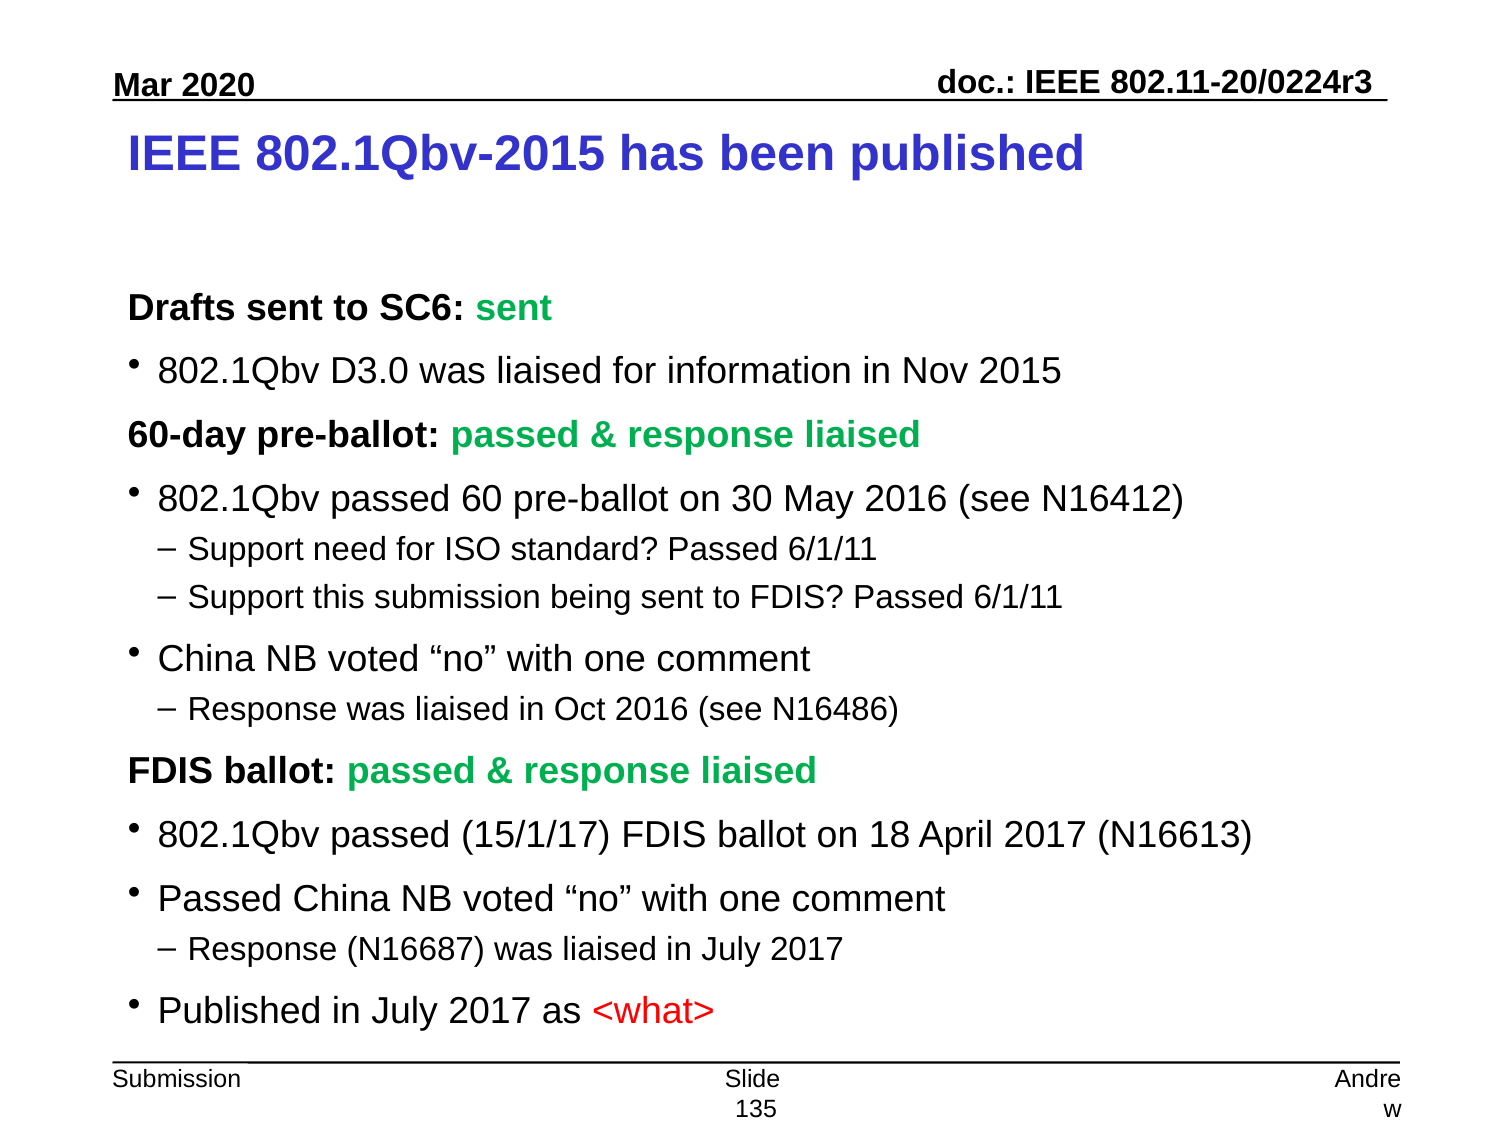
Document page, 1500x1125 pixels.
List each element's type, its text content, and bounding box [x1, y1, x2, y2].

list Drafts sent to SC6: sent 802.1Qbv D3.0 was liaised for information in Nov 2015 60-day pre-ballot: passed & response liaised 802.1Qbv passed 60 pre-ballot on 30 May 2016 (see N16412) Support need for ISO standard? Passed 6/1/11 Support this submission being sent to FDIS? Passed 6/1/11 China NB voted “no” with one comment Response was liaised in Oct 2016 (see N16486) FDIS ballot: passed & response liaised 802.1Qbv passed (15/1/17) FDIS ballot on 18 April 2017 (N16613) Passed China NB voted “no” with one comment Response (N16687) was liaised in July 2017 Published in July 2017 as <what> [112, 275, 1388, 950]
slide_number Slide 135 [709, 1061, 803, 1093]
title IEEE 802.1Qbv-2015 has been published [112, 112, 1388, 275]
footer Andrew Myles, Cisco [1320, 1061, 1402, 1093]
